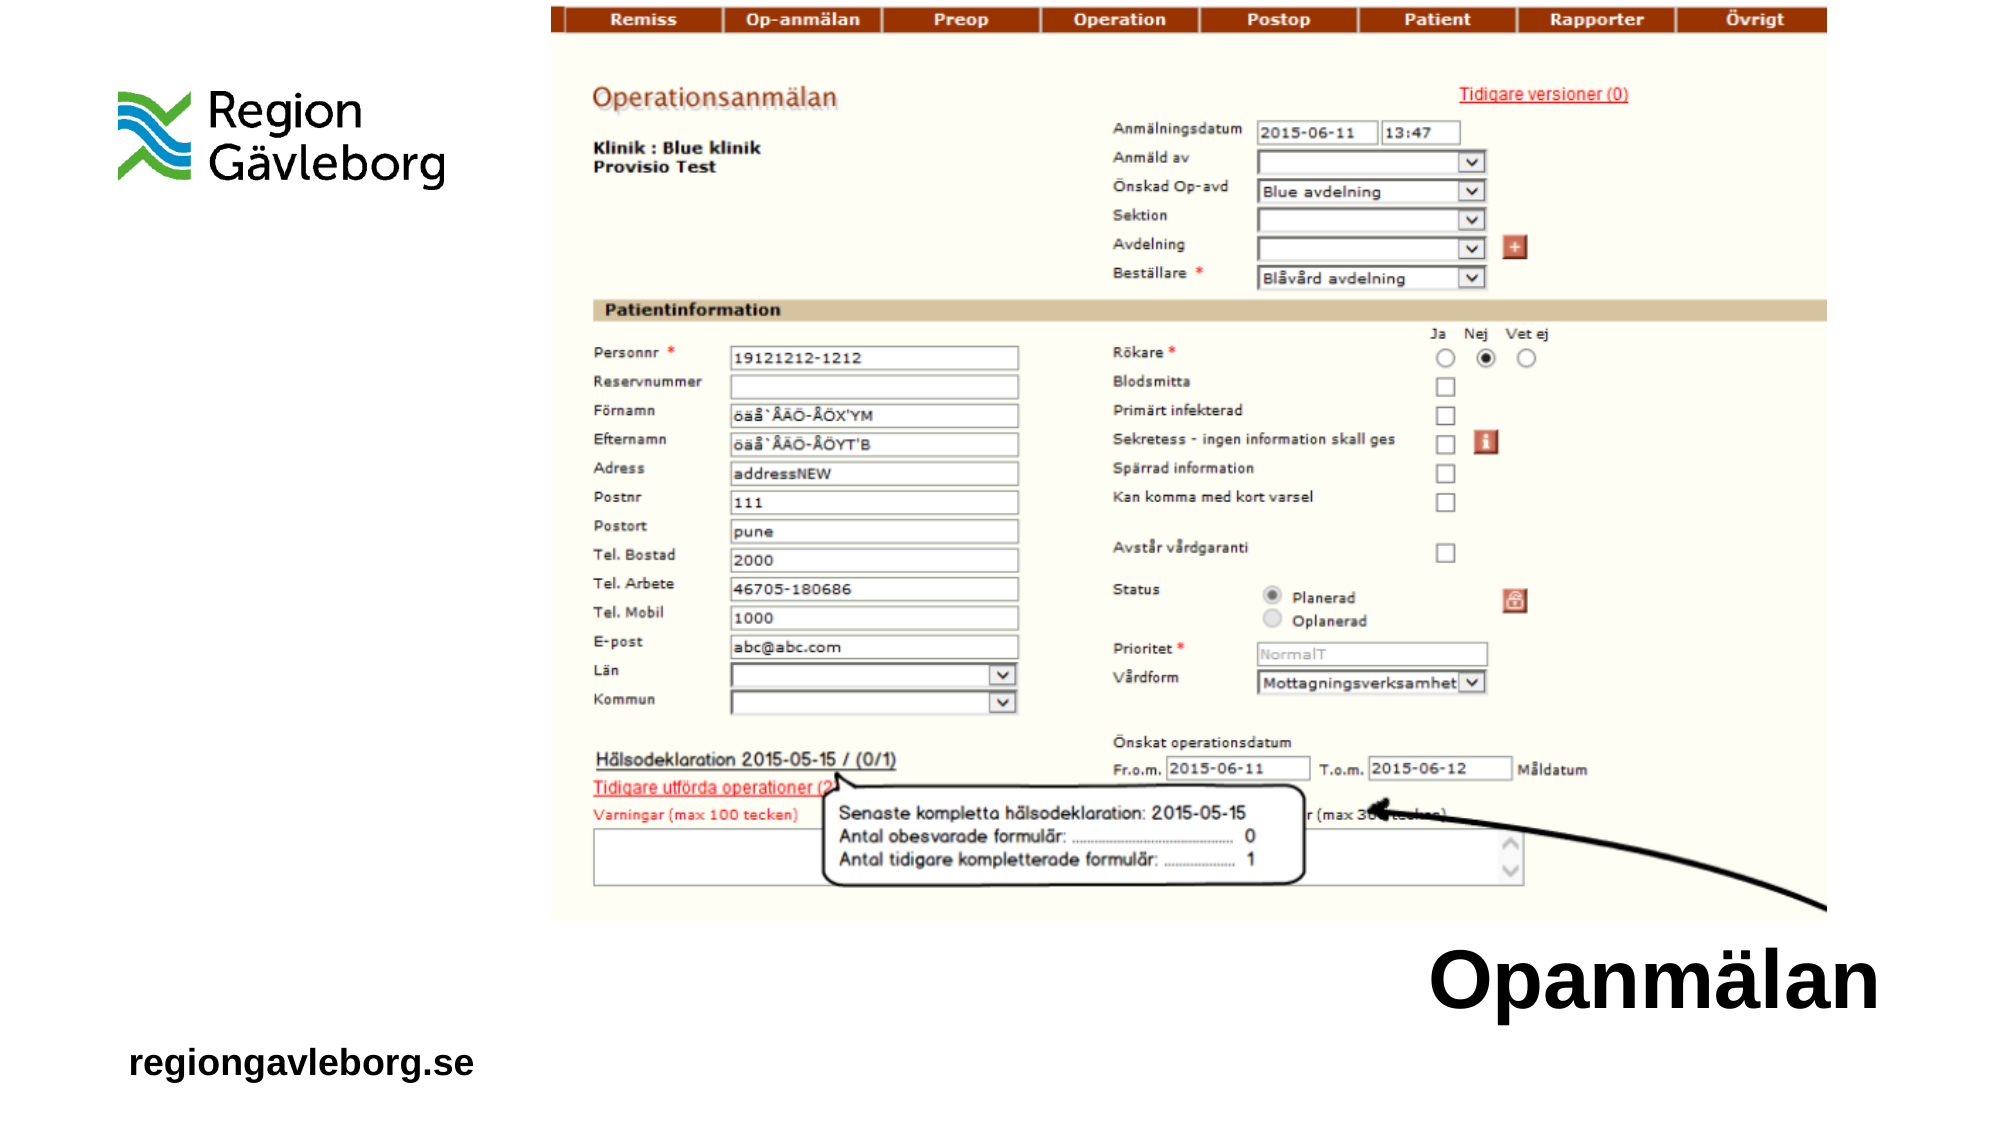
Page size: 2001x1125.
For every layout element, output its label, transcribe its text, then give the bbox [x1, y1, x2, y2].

title Opanmälan [1413, 928, 1955, 1059]
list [551, 4, 1827, 922]
picture [118, 91, 444, 190]
